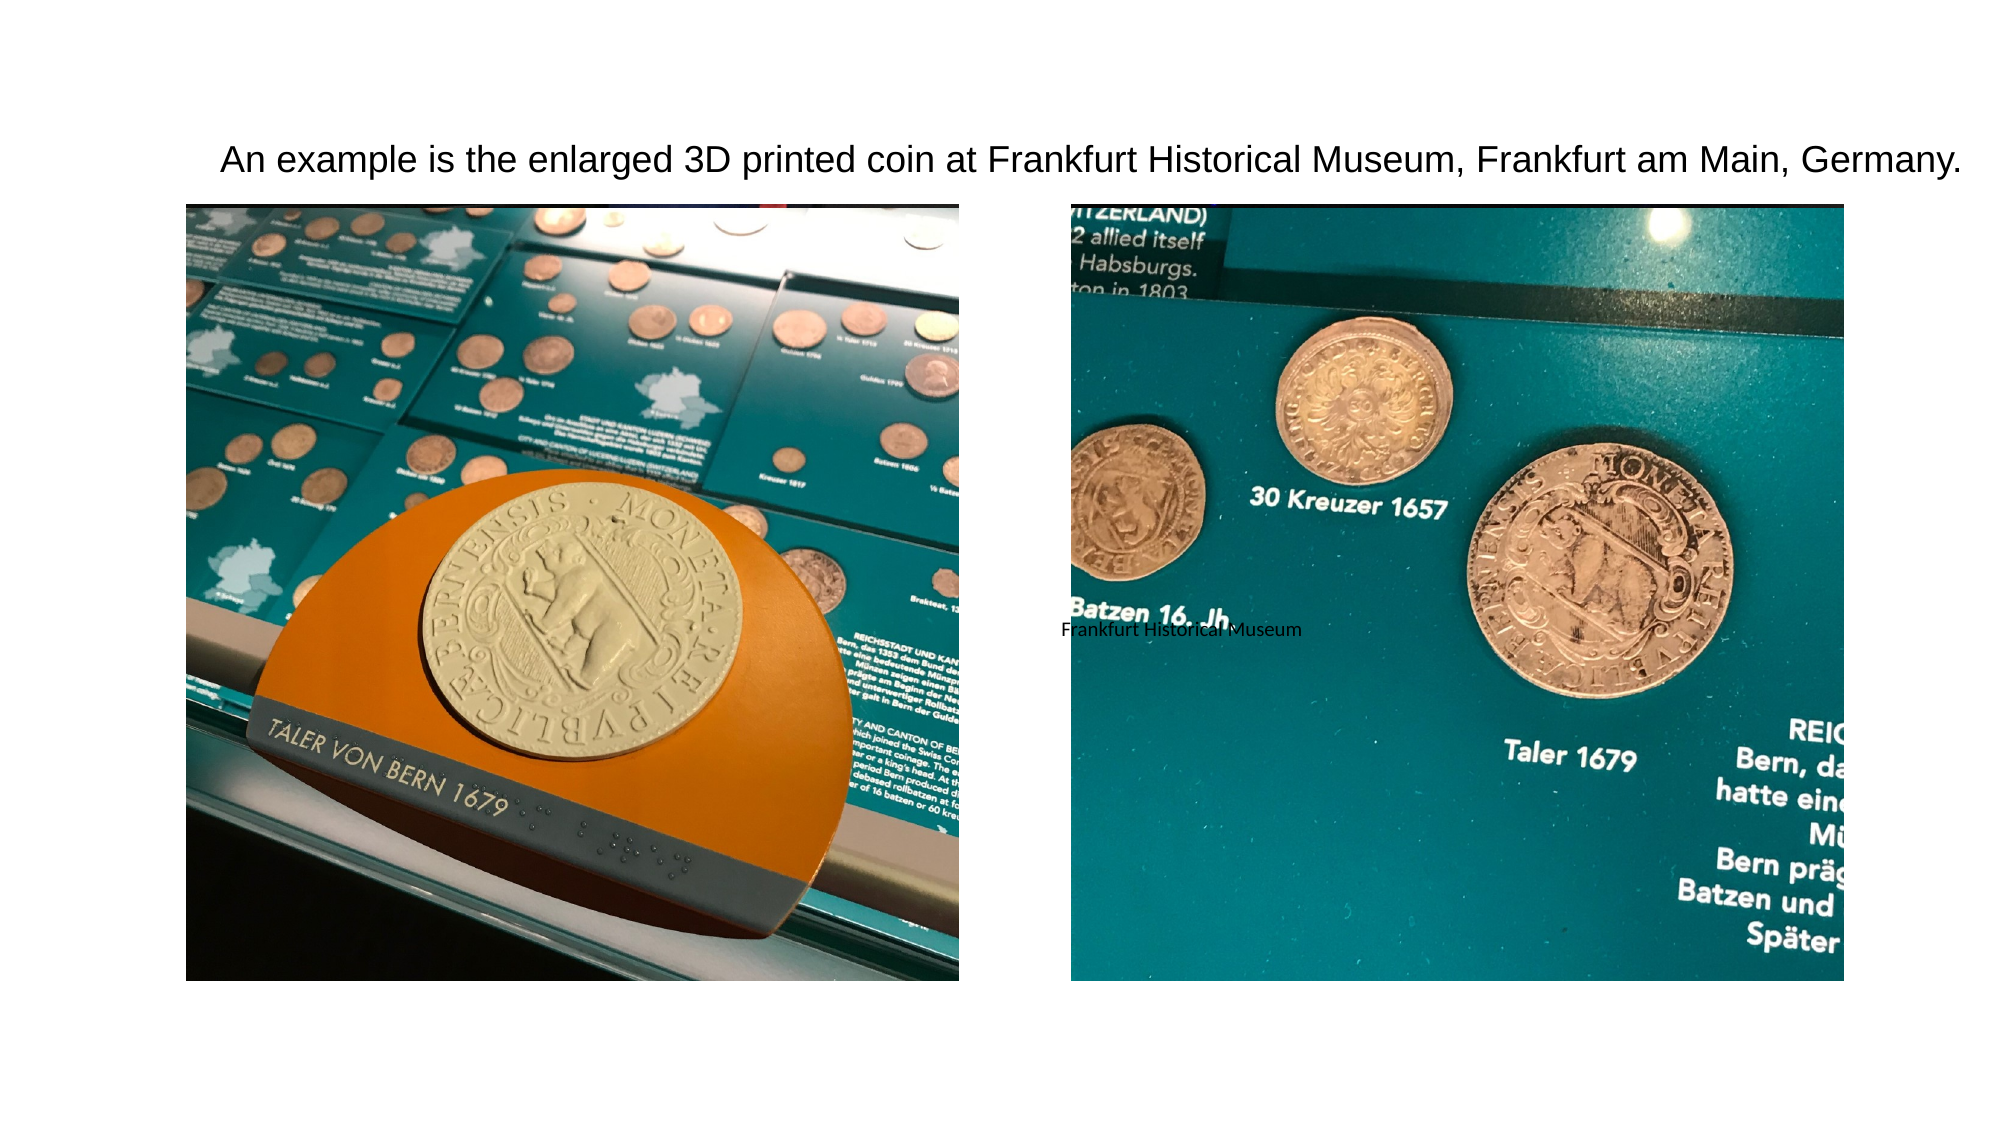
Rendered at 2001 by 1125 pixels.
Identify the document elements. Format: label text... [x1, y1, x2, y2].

text_box Frankfurt Historical Museum [1046, 608, 1071, 648]
picture [1071, 204, 1844, 981]
picture [186, 204, 959, 981]
text_box An example is the enlarged 3D printed coin at Frankfurt Historical Museum, Frankfurt am Main, Germany. [205, 127, 1979, 188]
